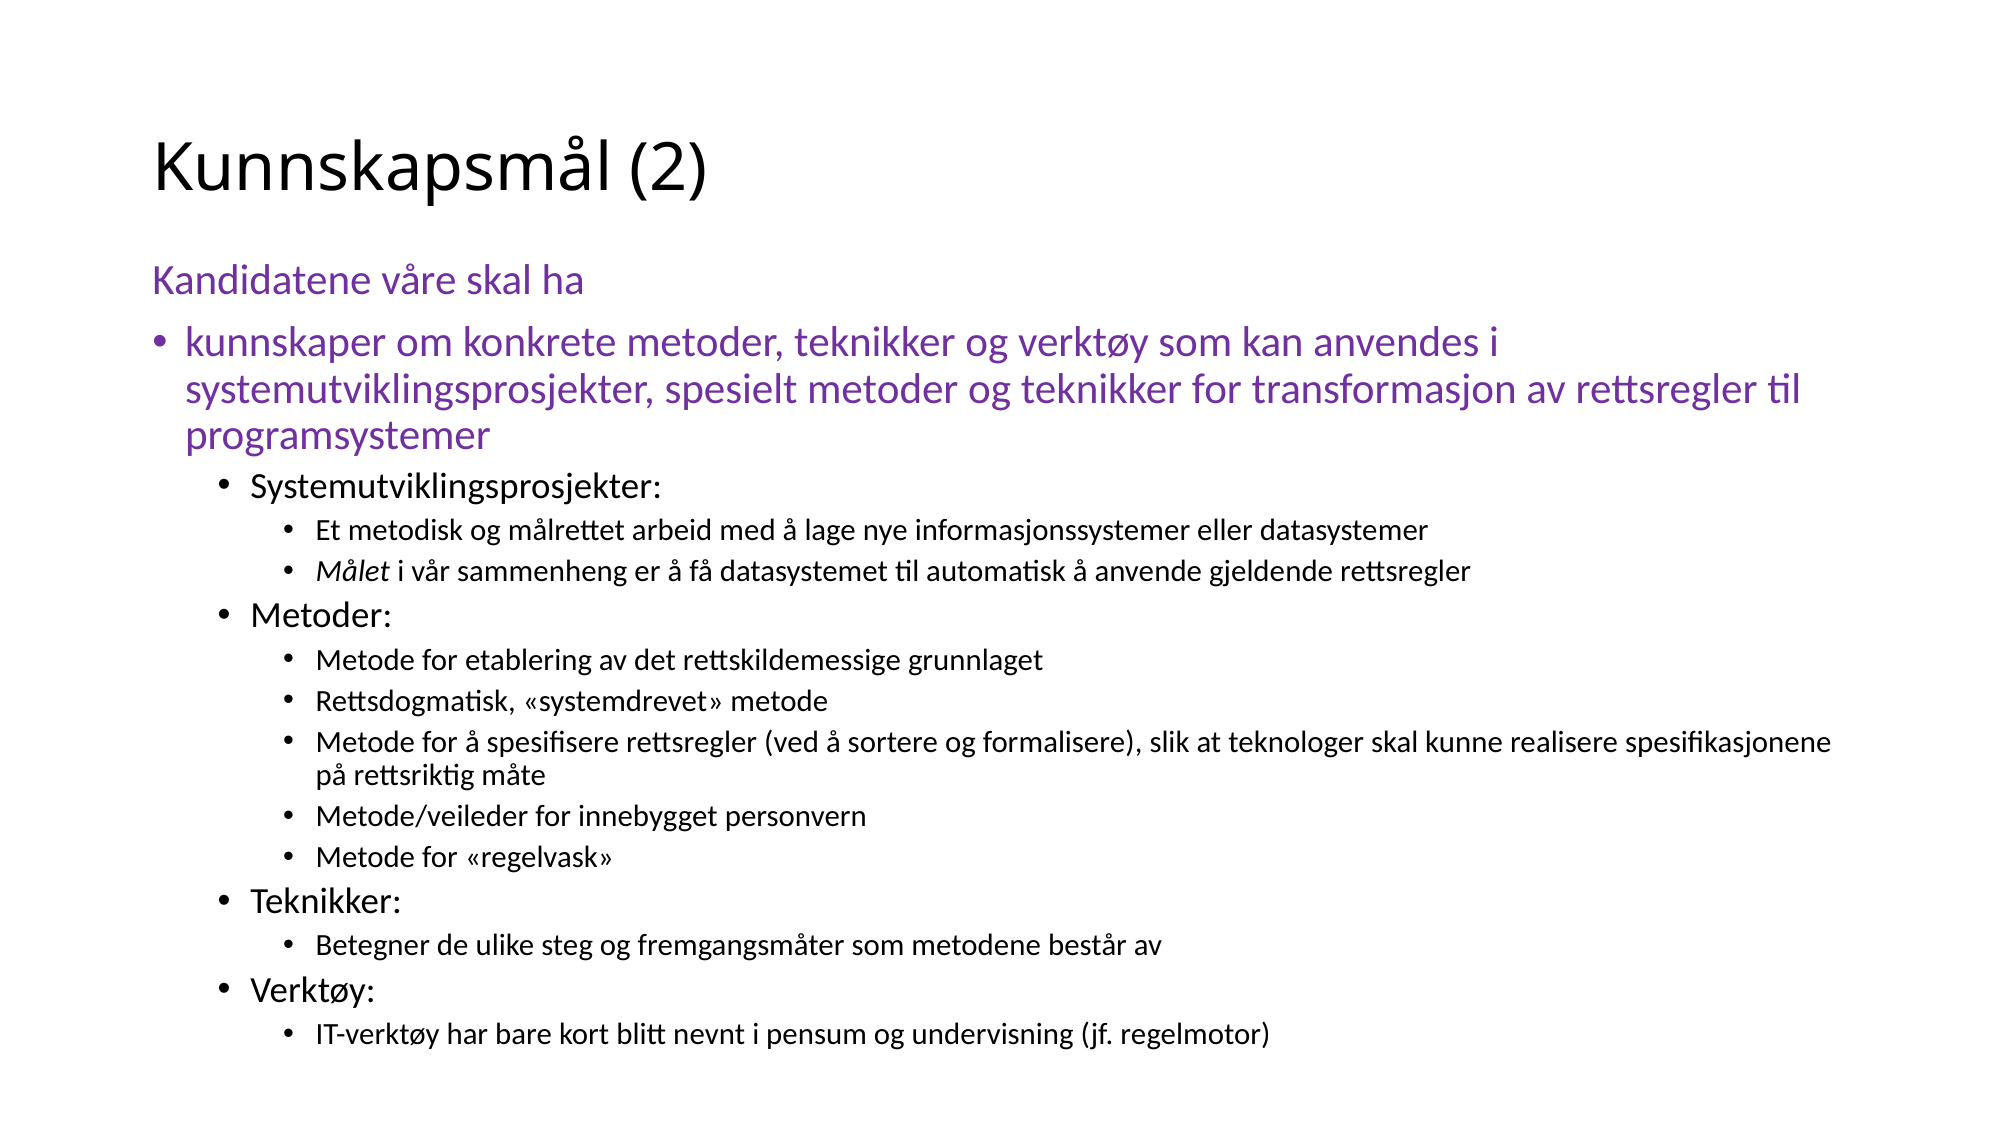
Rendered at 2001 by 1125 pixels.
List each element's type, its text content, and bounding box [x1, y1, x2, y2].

list Kandidatene våre skal ha kunnskaper om konkrete metoder, teknikker og verktøy som kan anvendes i systemutviklingsprosjekter, spesielt metoder og teknikker for transformasjon av rettsregler til programsystemer Systemutviklingsprosjekter: Et metodisk og målrettet arbeid med å lage nye informasjonssystemer eller datasystemer Målet i vår sammenheng er å få datasystemet til automatisk å anvende gjeldende rettsregler Metoder: Metode for etablering av det rettskildemessige grunnlaget Rettsdogmatisk, «systemdrevet» metode Metode for å spesifisere rettsregler (ved å sortere og formalisere), slik at teknologer skal kunne realisere spesifikasjonene på rettsriktig måte Metode/veileder for innebygget personvern Metode for «regelvask» Teknikker: Betegner de ulike steg og fremgangsmåter som metodene består av Verktøy: IT-verktøy har bare kort blitt nevnt i pensum og undervisning (jf. regelmotor) [137, 250, 1863, 1066]
title Kunnskapsmål (2) [137, 59, 1863, 250]
